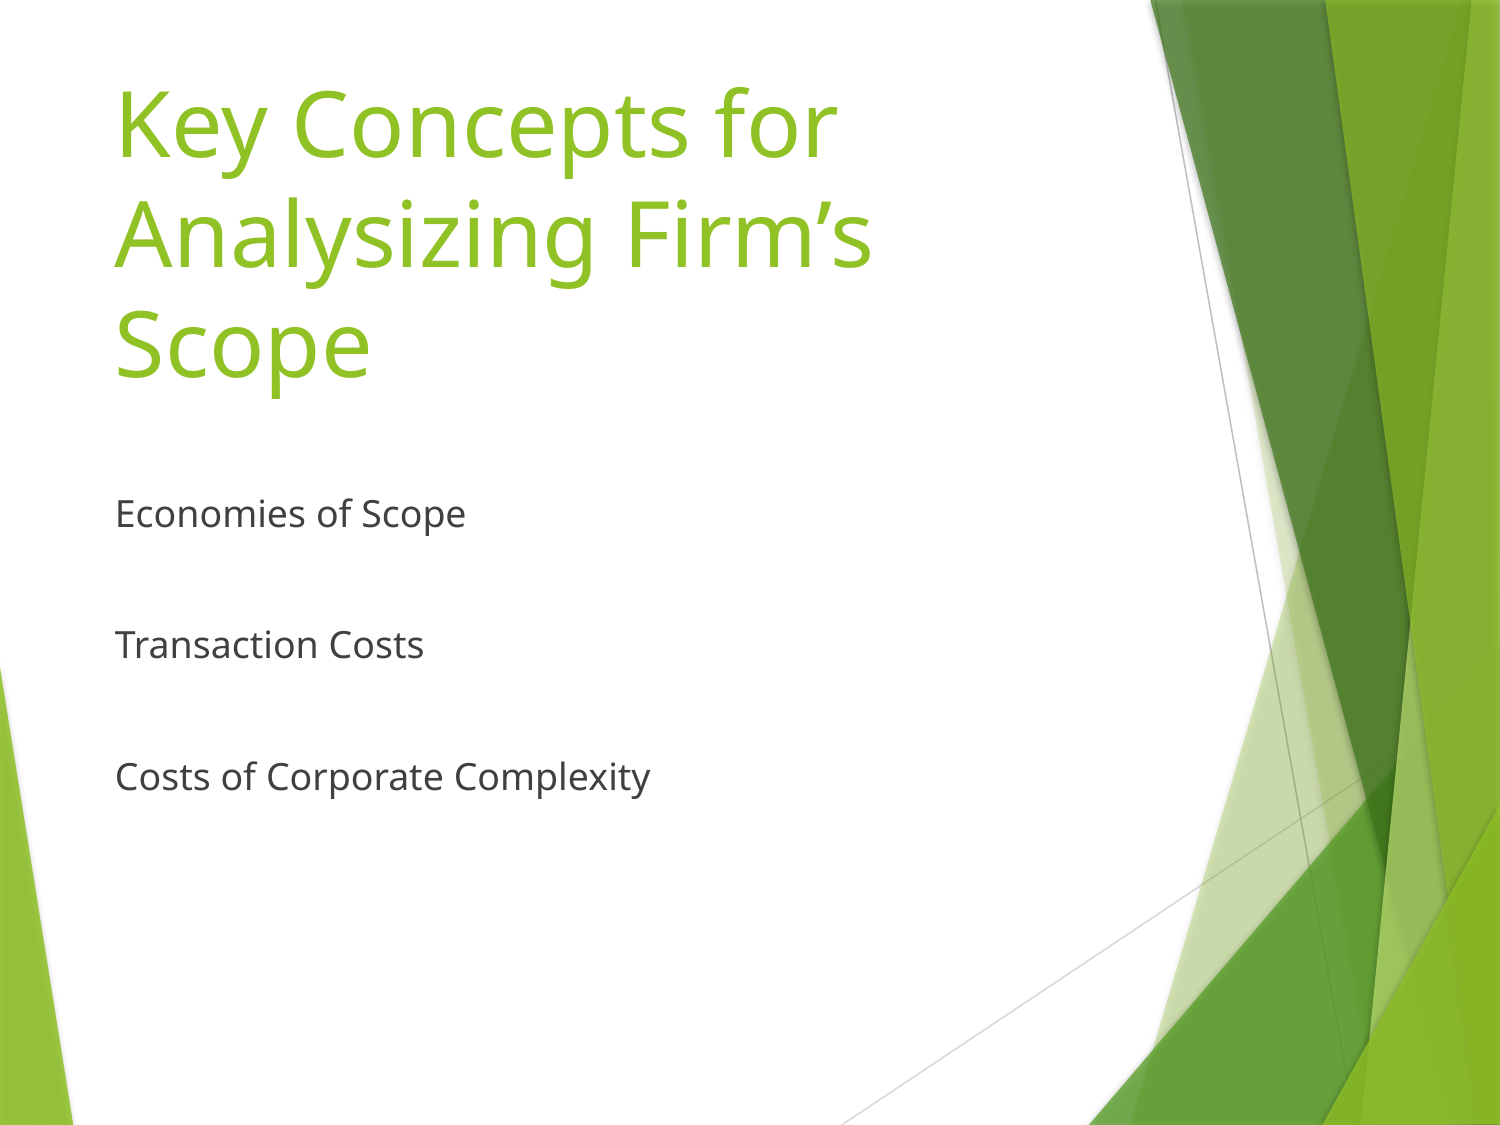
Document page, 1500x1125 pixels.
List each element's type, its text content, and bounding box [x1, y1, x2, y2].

title Key Concepts for Analysizing Firm’s Scope [99, 99, 1142, 362]
list Economies of Scope Transaction Costs Costs of Corporate Complexity [99, 362, 1142, 991]
